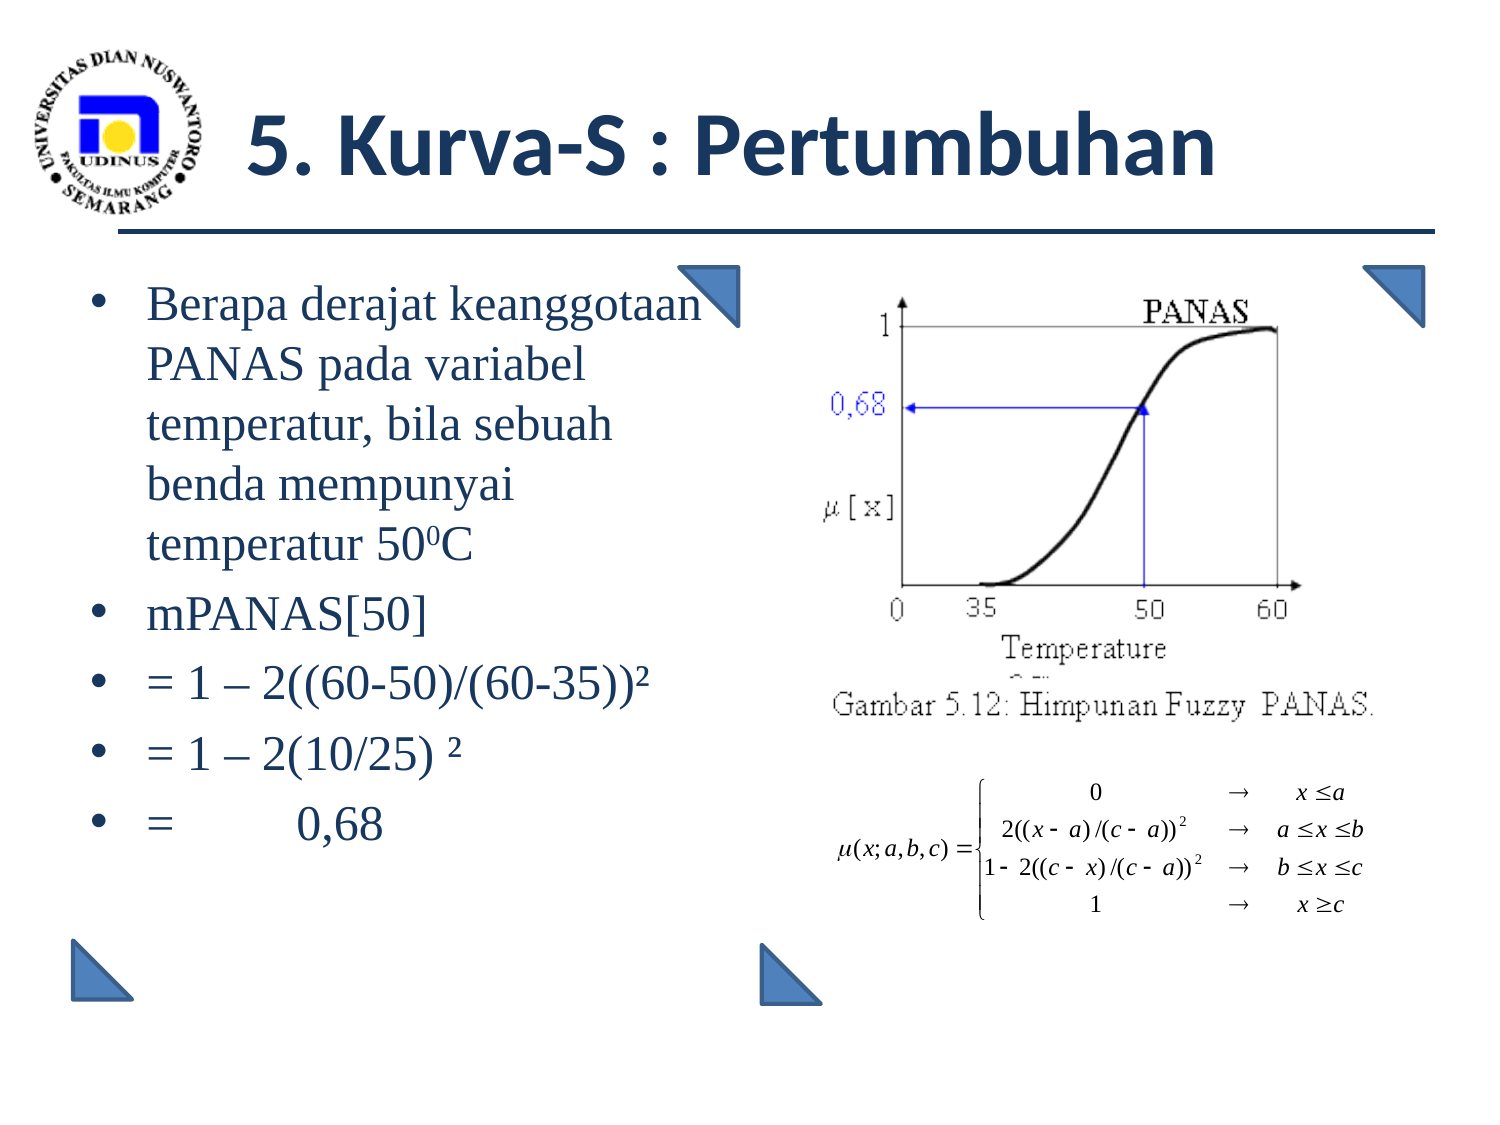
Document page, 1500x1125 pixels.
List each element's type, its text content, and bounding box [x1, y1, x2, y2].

title 5. Kurva-S : Pertumbuhan [230, 45, 1425, 233]
picture [796, 278, 1404, 761]
picture [17, 30, 219, 232]
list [832, 774, 1369, 926]
list Berapa derajat keanggotaan PANAS pada variabel temperatur, bila sebuah benda mempunyai temperatur 500C mPANAS[50] = 1 – 2((60-50)/(60-35))² = 1 – 2(10/25) ² = 0,68 [75, 262, 738, 1005]
